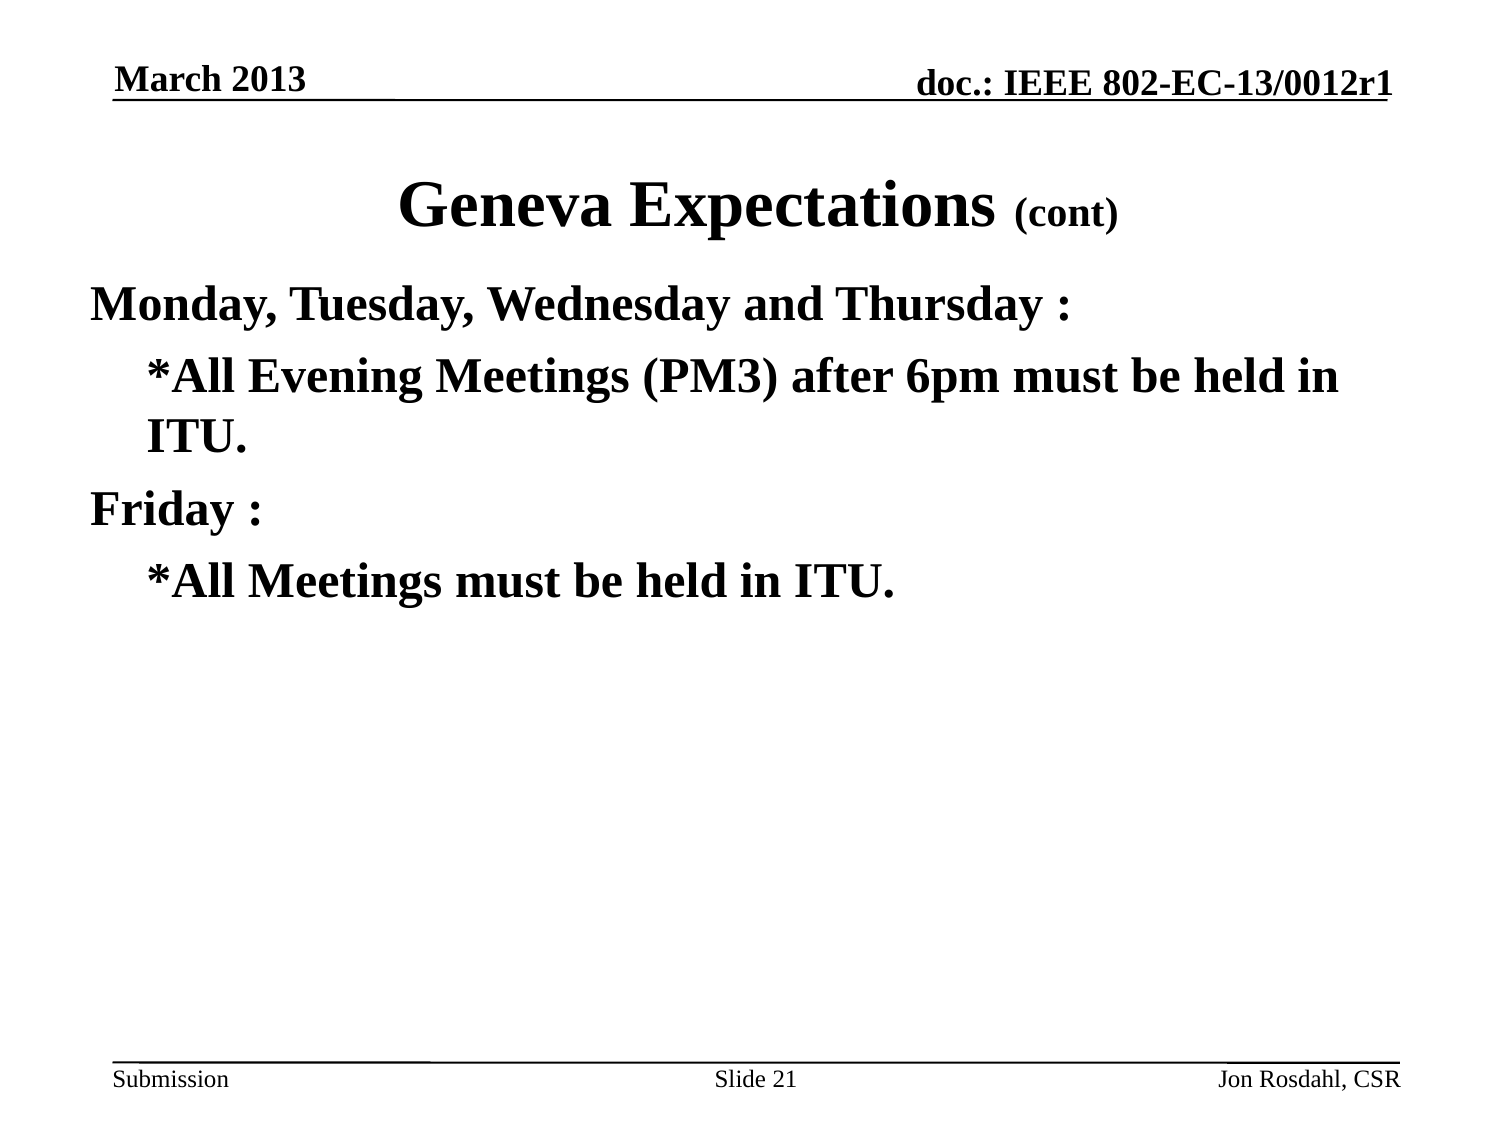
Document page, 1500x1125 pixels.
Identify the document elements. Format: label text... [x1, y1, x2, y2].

list Monday, Tuesday, Wednesday and Thursday : *All Evening Meetings (PM3) after 6pm must be held in ITU. Friday : *All Meetings must be held in ITU. [74, 262, 1426, 1000]
slide_number Slide 21 [712, 1061, 800, 1123]
title Geneva Expectations (cont) [112, 112, 1388, 262]
footer Jon Rosdahl, CSR [878, 1061, 1402, 1093]
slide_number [114, 54, 423, 100]
